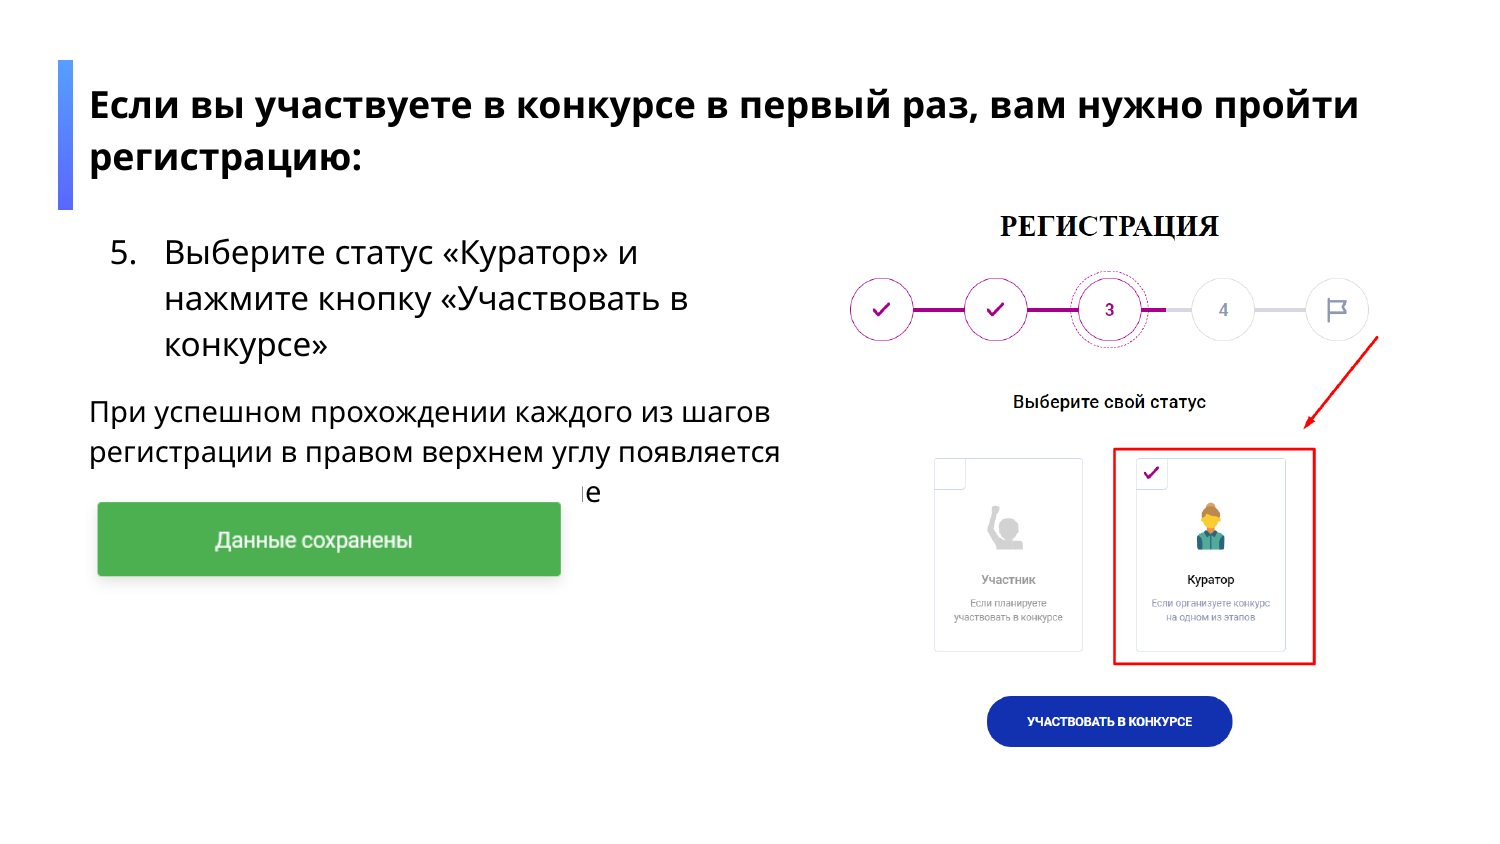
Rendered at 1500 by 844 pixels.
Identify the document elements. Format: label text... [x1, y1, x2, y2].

picture [73, 475, 582, 628]
text_box [57, 59, 74, 211]
text_box Выберите статус «Куратор» и нажмите кнопку «Участвовать в конкурсе» При успешном прохождении каждого из шагов регистрации в правом верхнем углу появляется всплывающее сообщение «Данные сохранены» [73, 210, 791, 564]
text_box Если вы участвуете в конкурсе в первый раз, вам нужно пройти регистрацию: [73, 58, 1427, 193]
picture [796, 183, 1427, 768]
